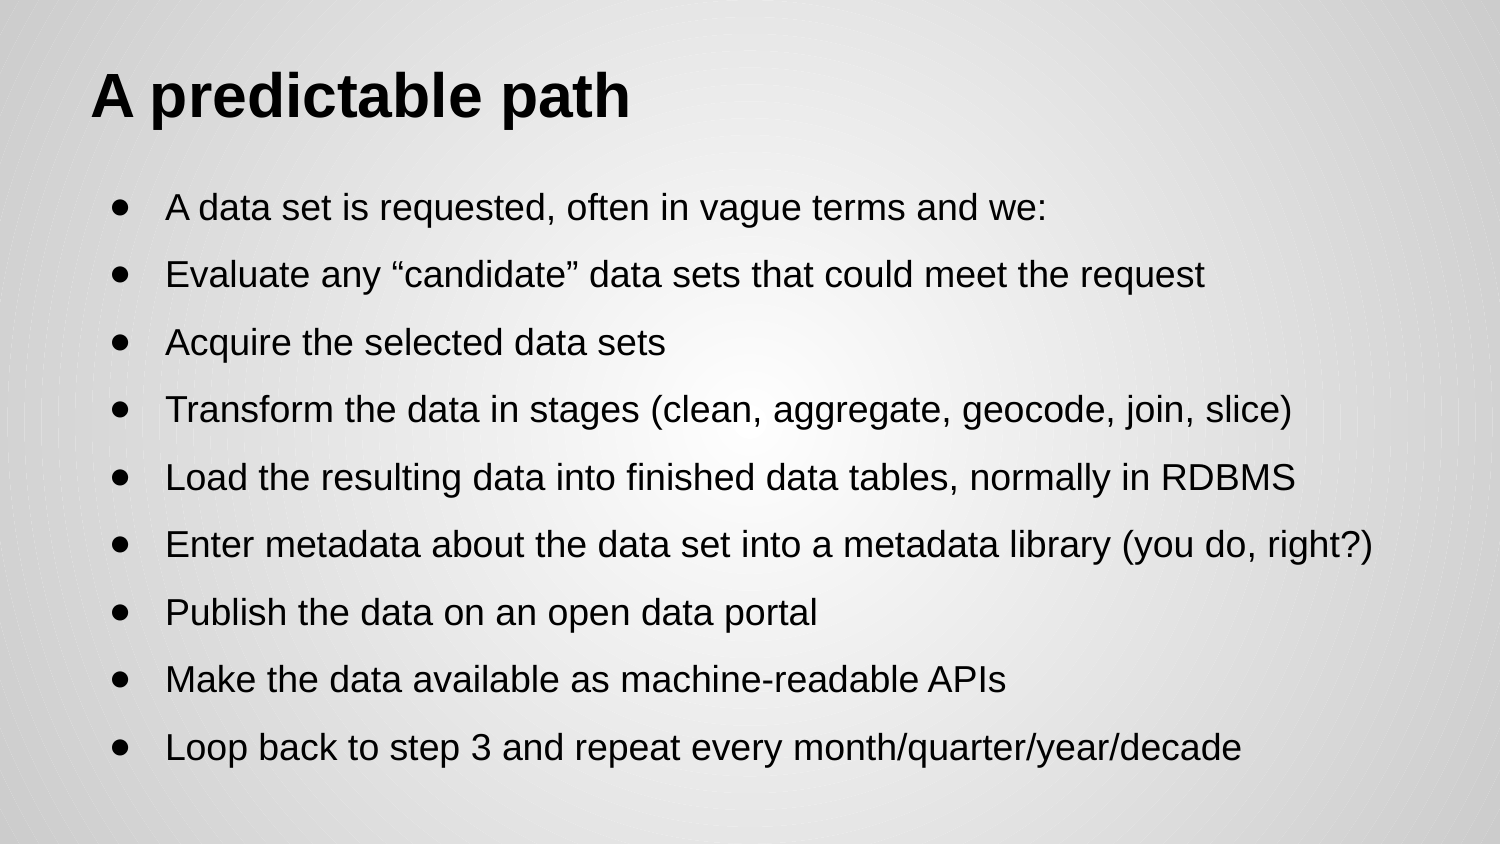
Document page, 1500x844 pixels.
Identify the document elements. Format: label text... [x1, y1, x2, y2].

title A predictable path [75, 33, 1426, 146]
list A data set is requested, often in vague terms and we: Evaluate any “candidate” data sets that could meet the request Acquire the selected data sets Transform the data in stages (clean, aggregate, geocode, join, slice) Load the resulting data into finished data tables, normally in RDBMS Enter metadata about the data set into a metadata library (you do, right?) Publish the data on an open data portal Make the data available as machine-readable APIs Loop back to step 3 and repeat every month/quarter/year/decade [75, 145, 1415, 808]
